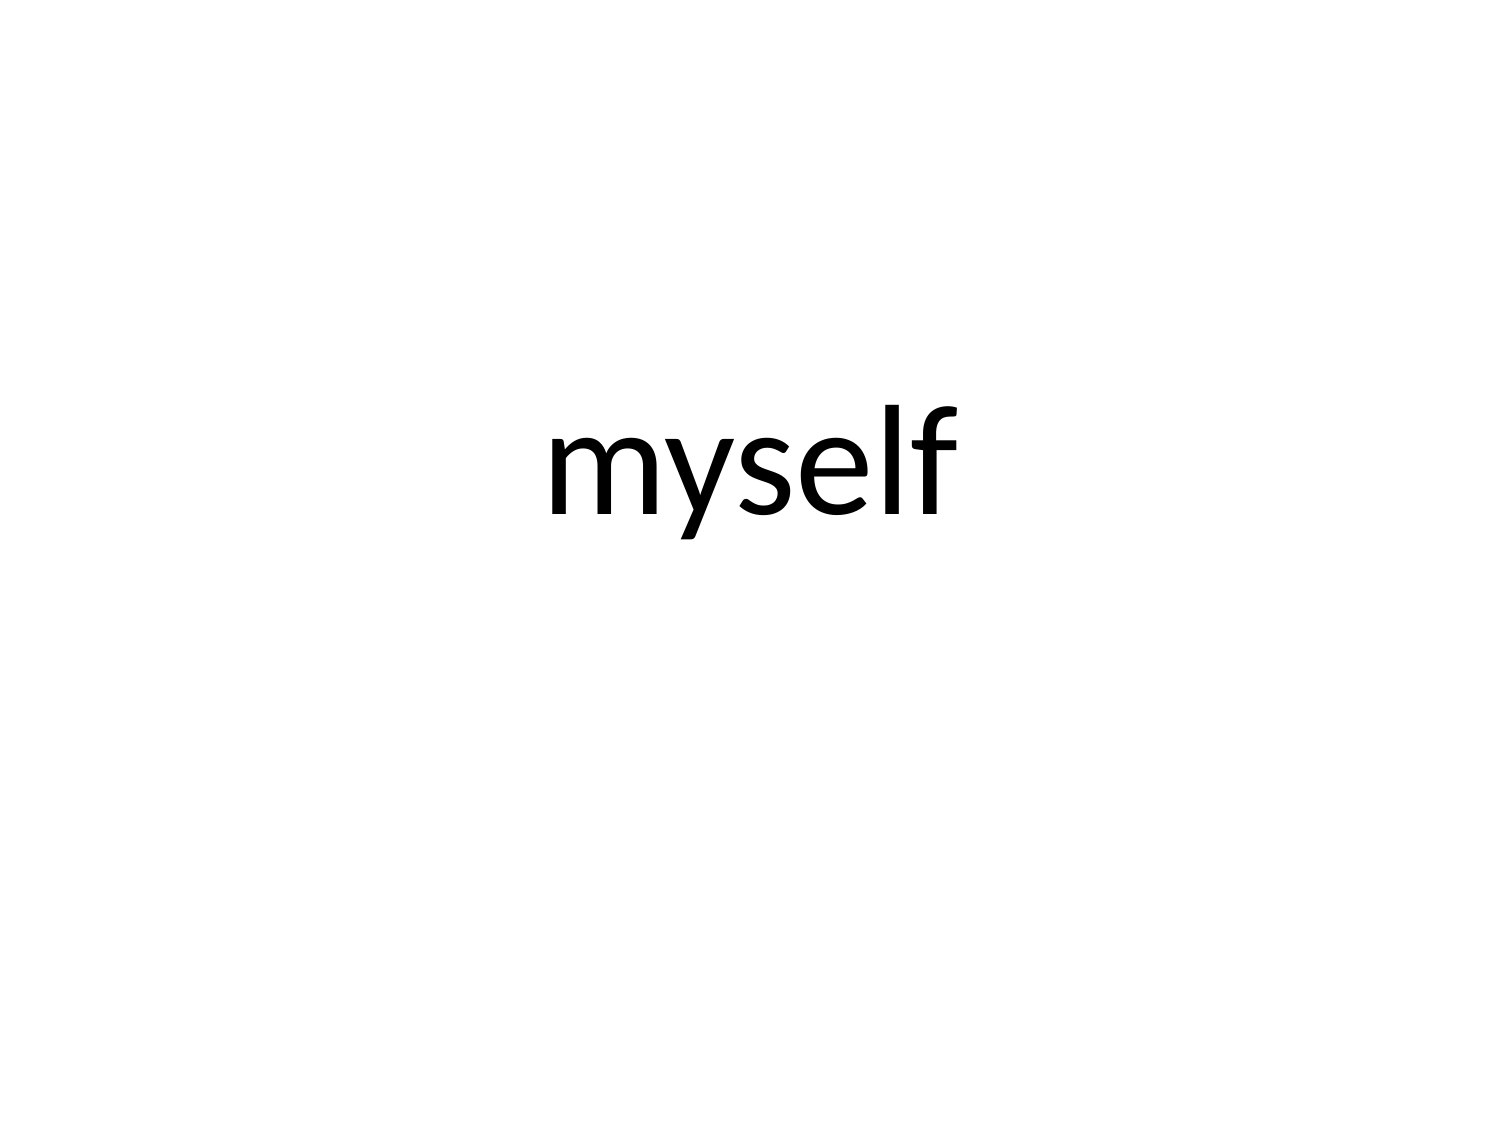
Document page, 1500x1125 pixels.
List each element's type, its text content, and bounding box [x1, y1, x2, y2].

title myself [112, 349, 1388, 591]
